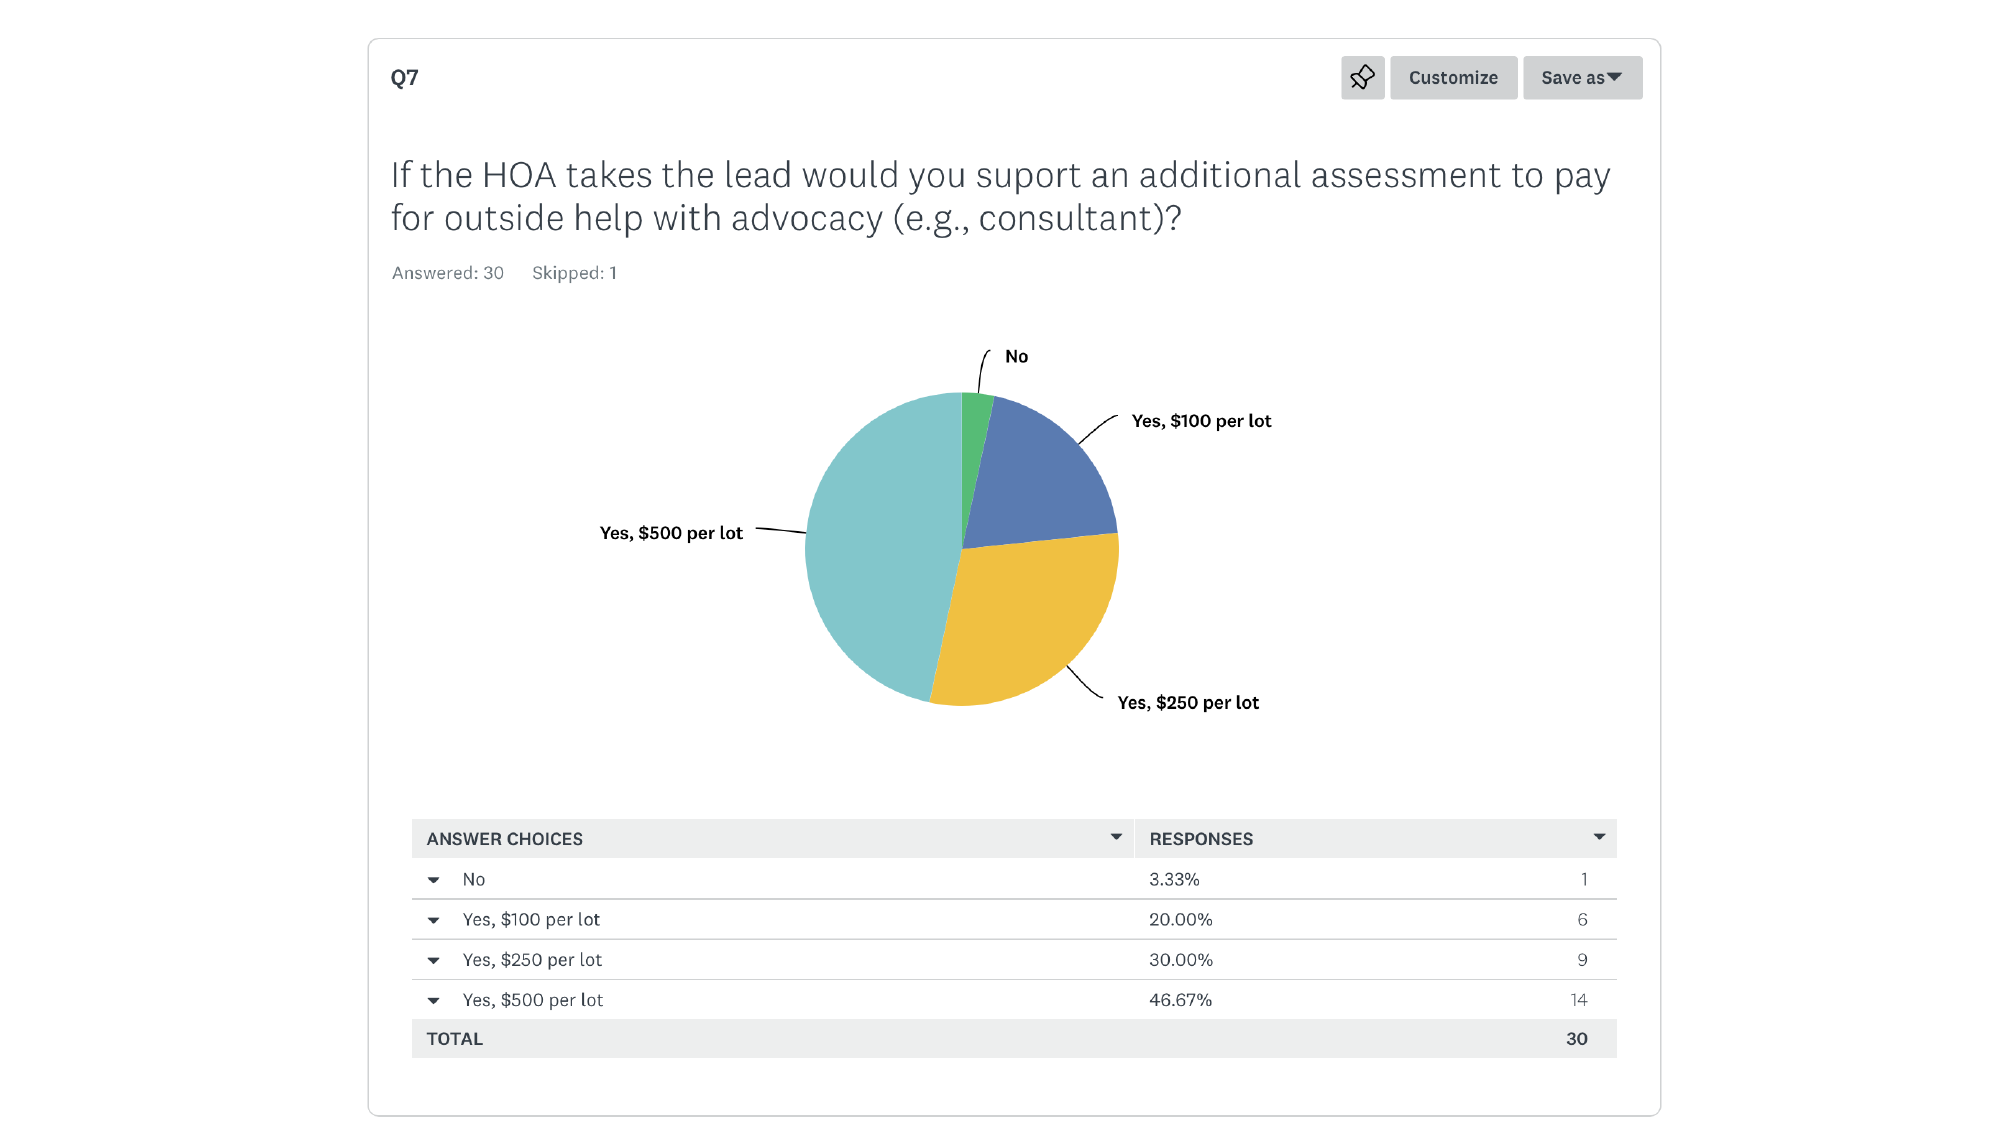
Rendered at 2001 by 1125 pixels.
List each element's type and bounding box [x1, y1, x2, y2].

list [361, 32, 1669, 1125]
